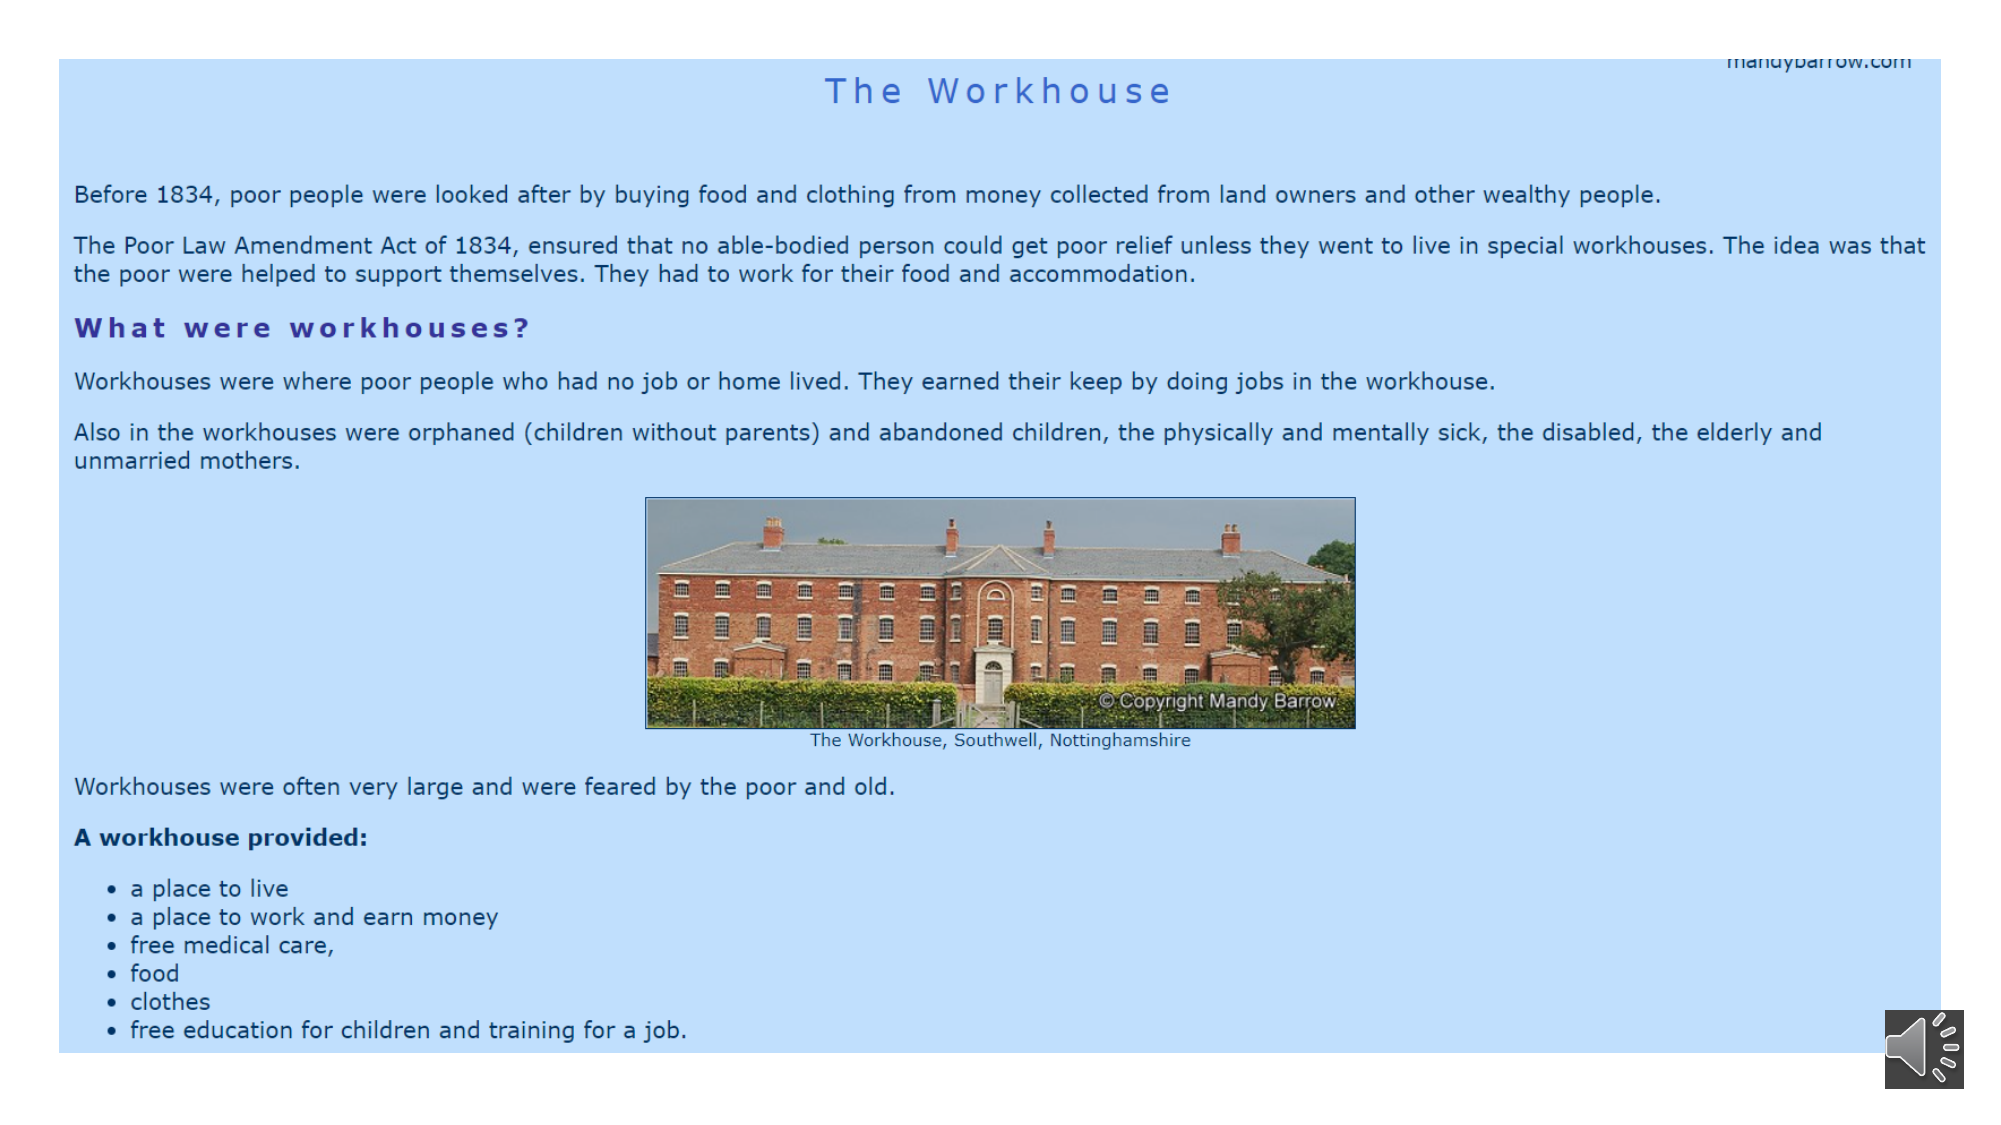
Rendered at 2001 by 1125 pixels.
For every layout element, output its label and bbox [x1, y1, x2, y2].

picture [59, 59, 1965, 1090]
